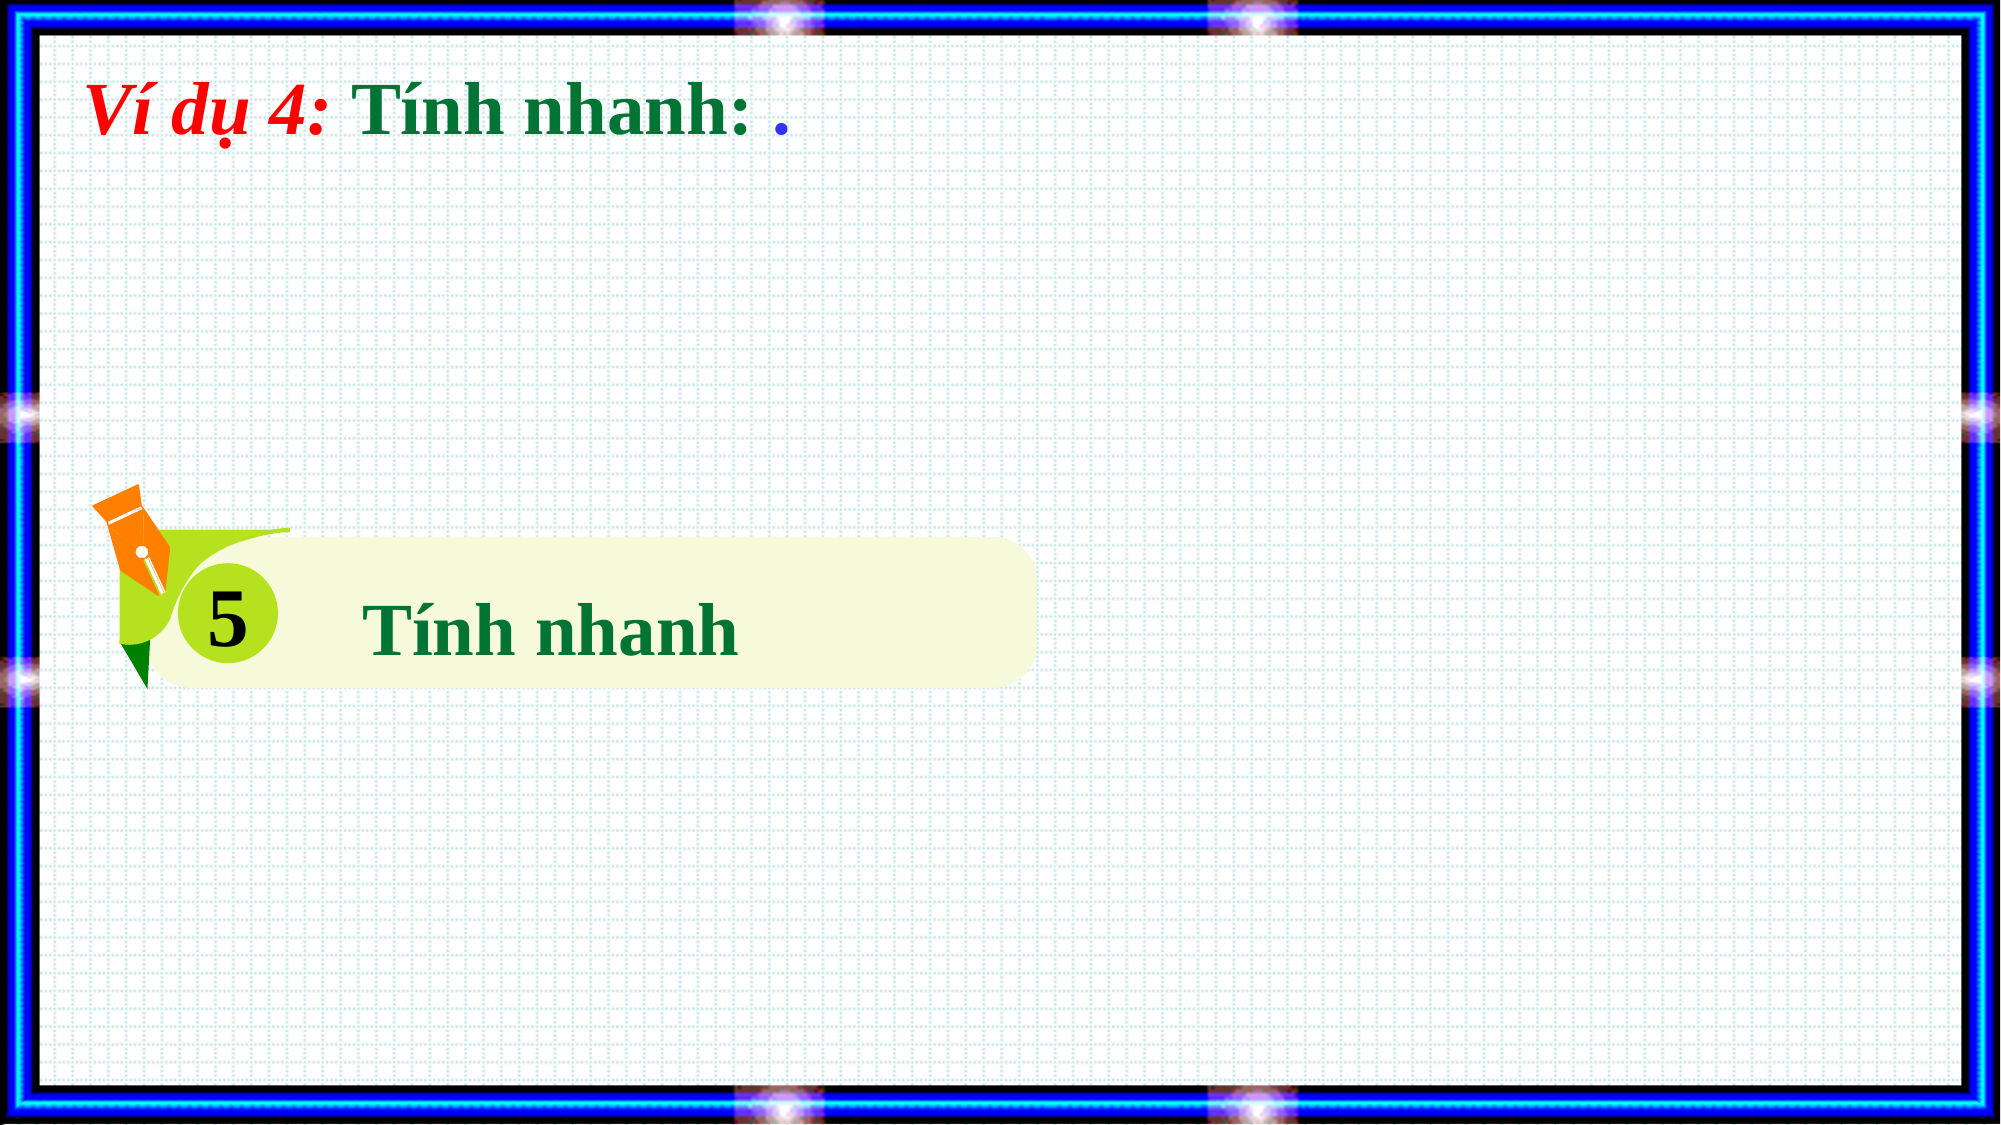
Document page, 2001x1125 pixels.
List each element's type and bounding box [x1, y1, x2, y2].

text_box [78, 470, 1037, 704]
picture [0, 0, 2001, 1125]
